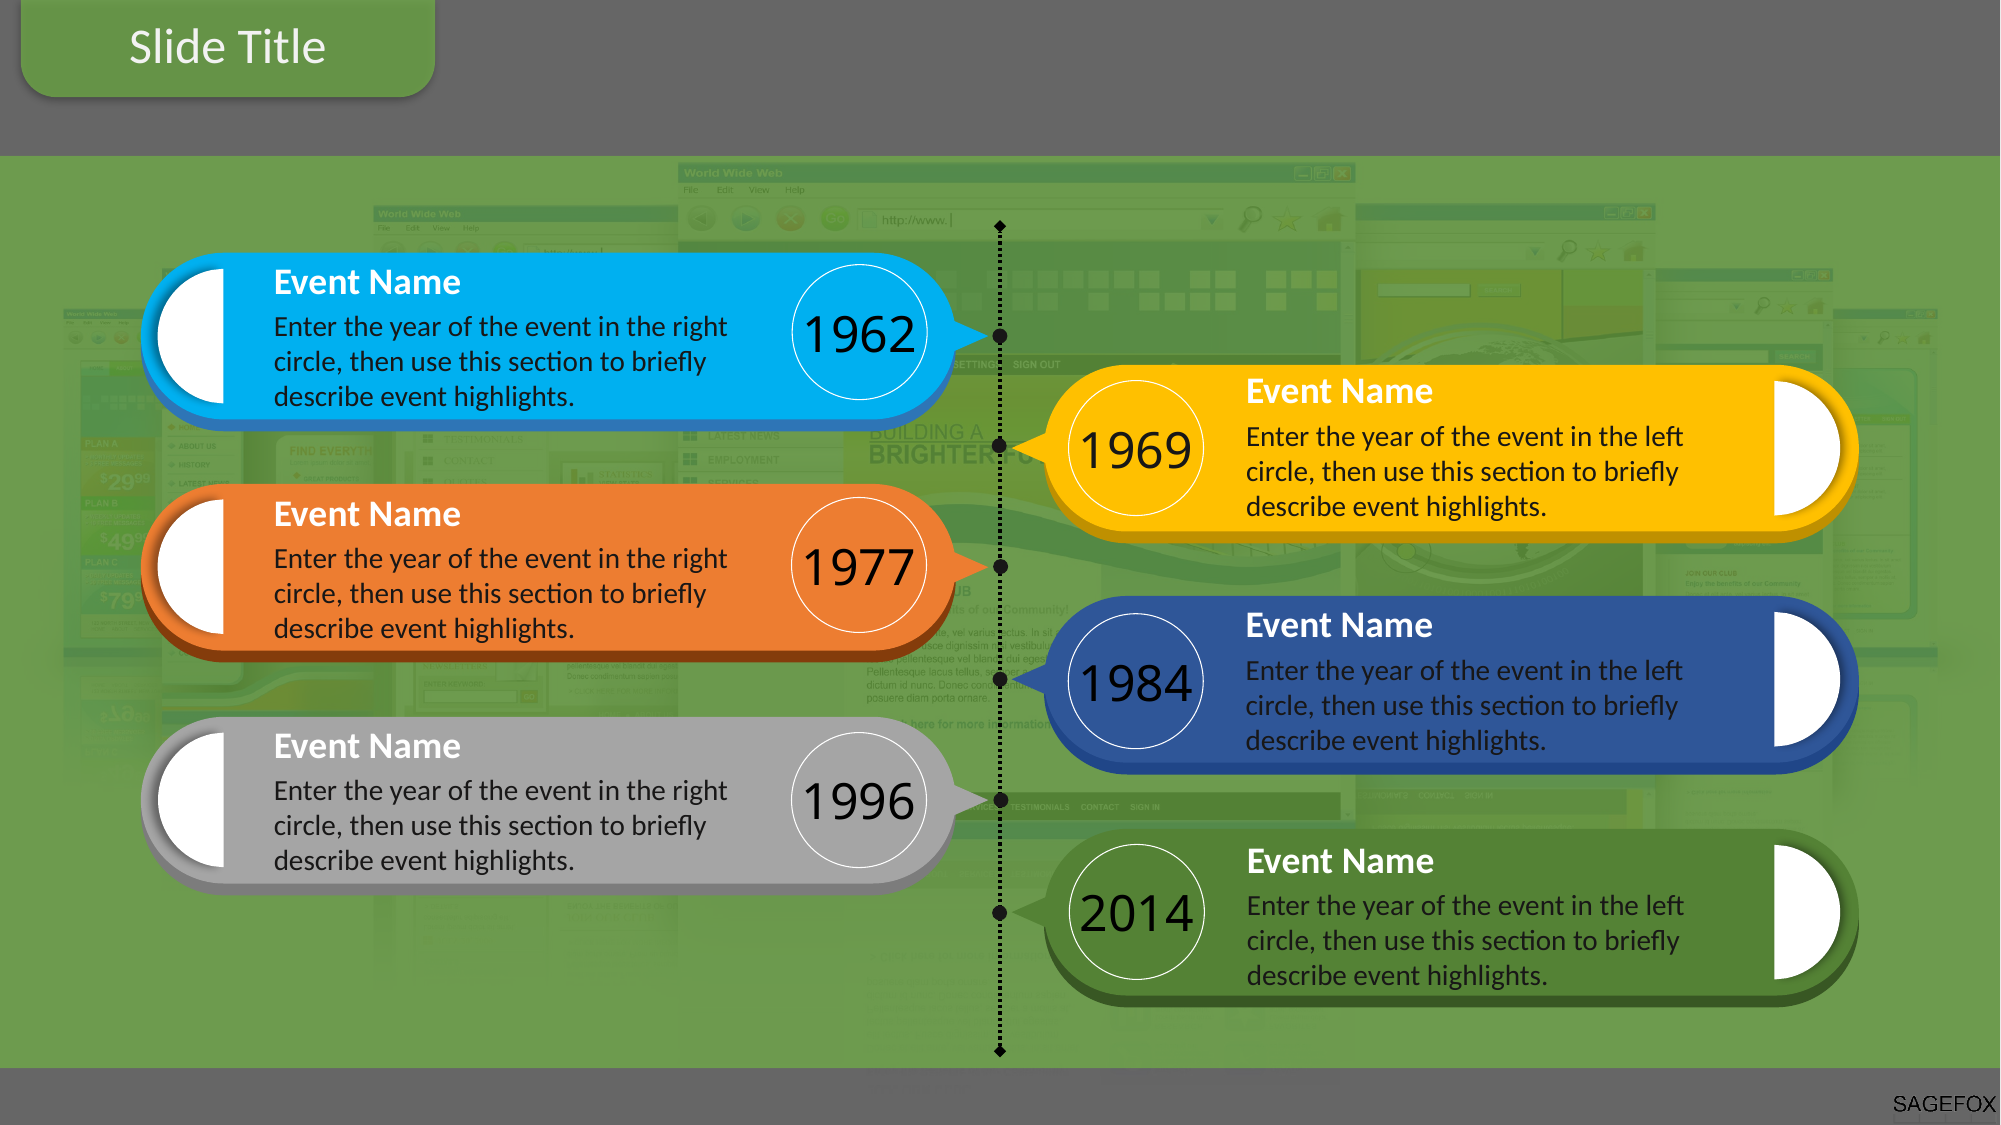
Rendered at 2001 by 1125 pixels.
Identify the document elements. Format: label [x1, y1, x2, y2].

text_box [140, 716, 989, 896]
text_box [20, 0, 436, 98]
text_box [991, 226, 1009, 1052]
picture [0, 0, 2001, 1125]
text_box [0, 155, 2000, 1069]
text_box [1011, 828, 1859, 1008]
text_box [140, 483, 989, 663]
text_box [140, 252, 989, 432]
text_box [1011, 364, 1859, 544]
text_box [1011, 595, 1859, 775]
